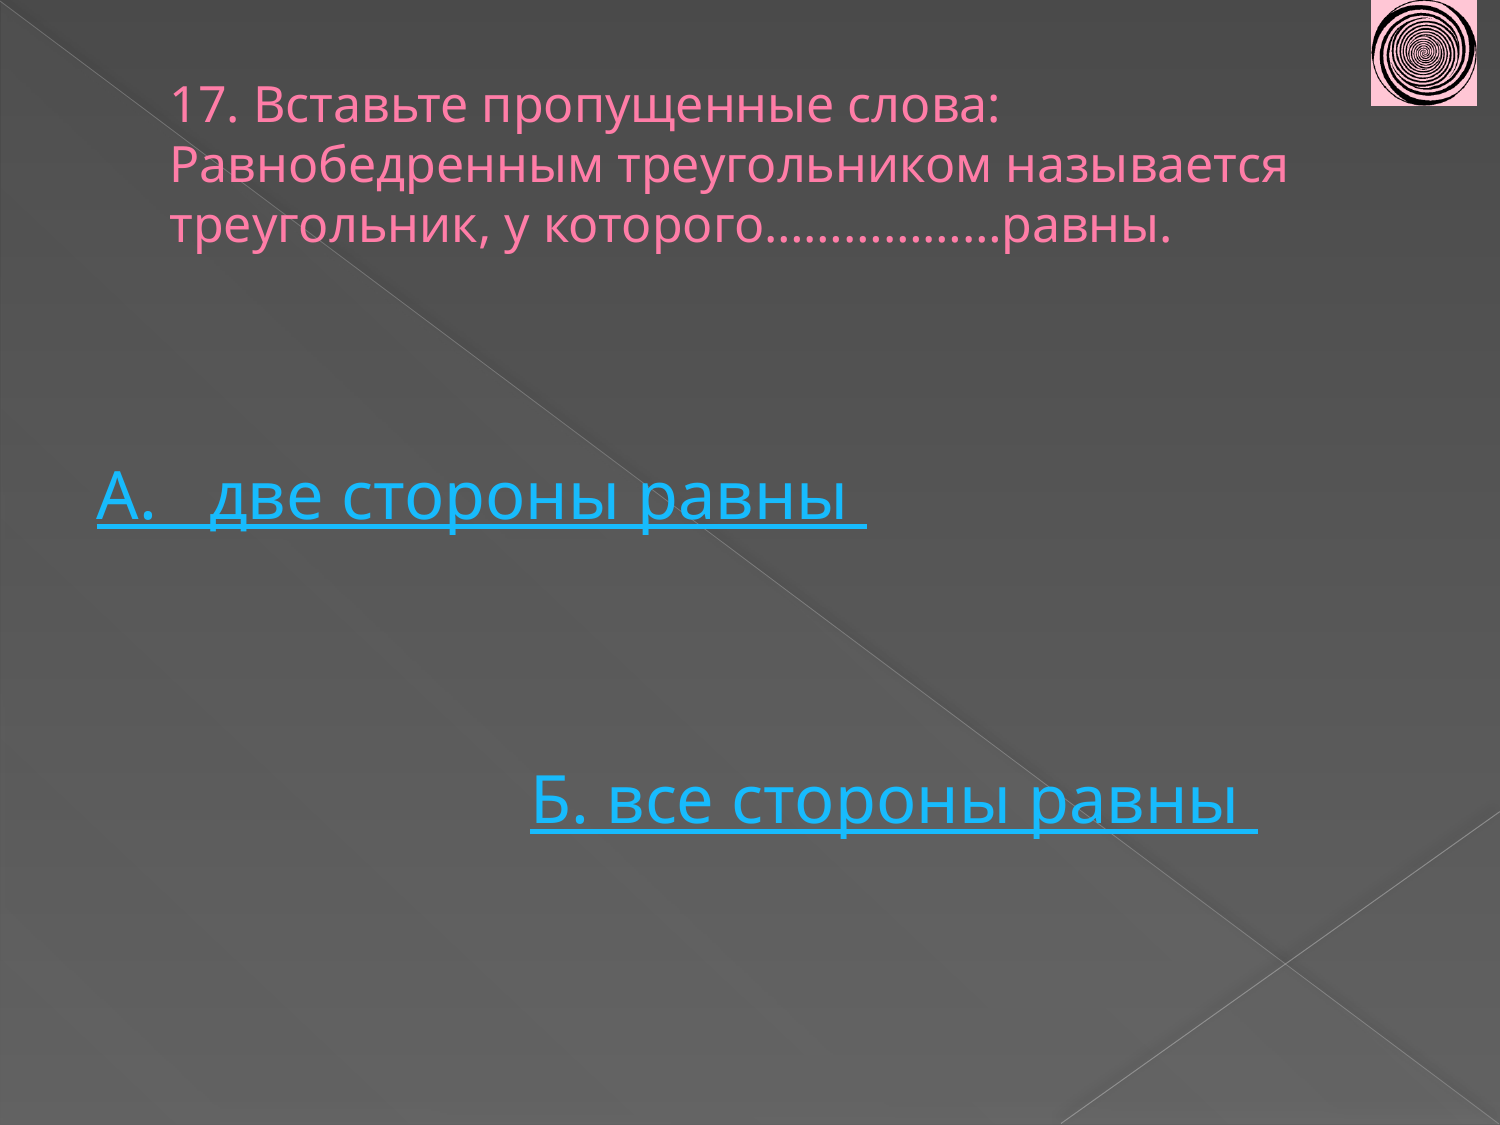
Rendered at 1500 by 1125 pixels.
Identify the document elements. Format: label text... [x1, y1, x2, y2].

text_box Б. все стороны равны [515, 750, 1278, 856]
text_box А. две стороны равны [81, 445, 891, 551]
picture [1370, 0, 1477, 106]
title 17. Вставьте пропущенные слова: Равнобедренным треугольником называется треугольник, у которого………………равны. [75, 43, 1418, 282]
